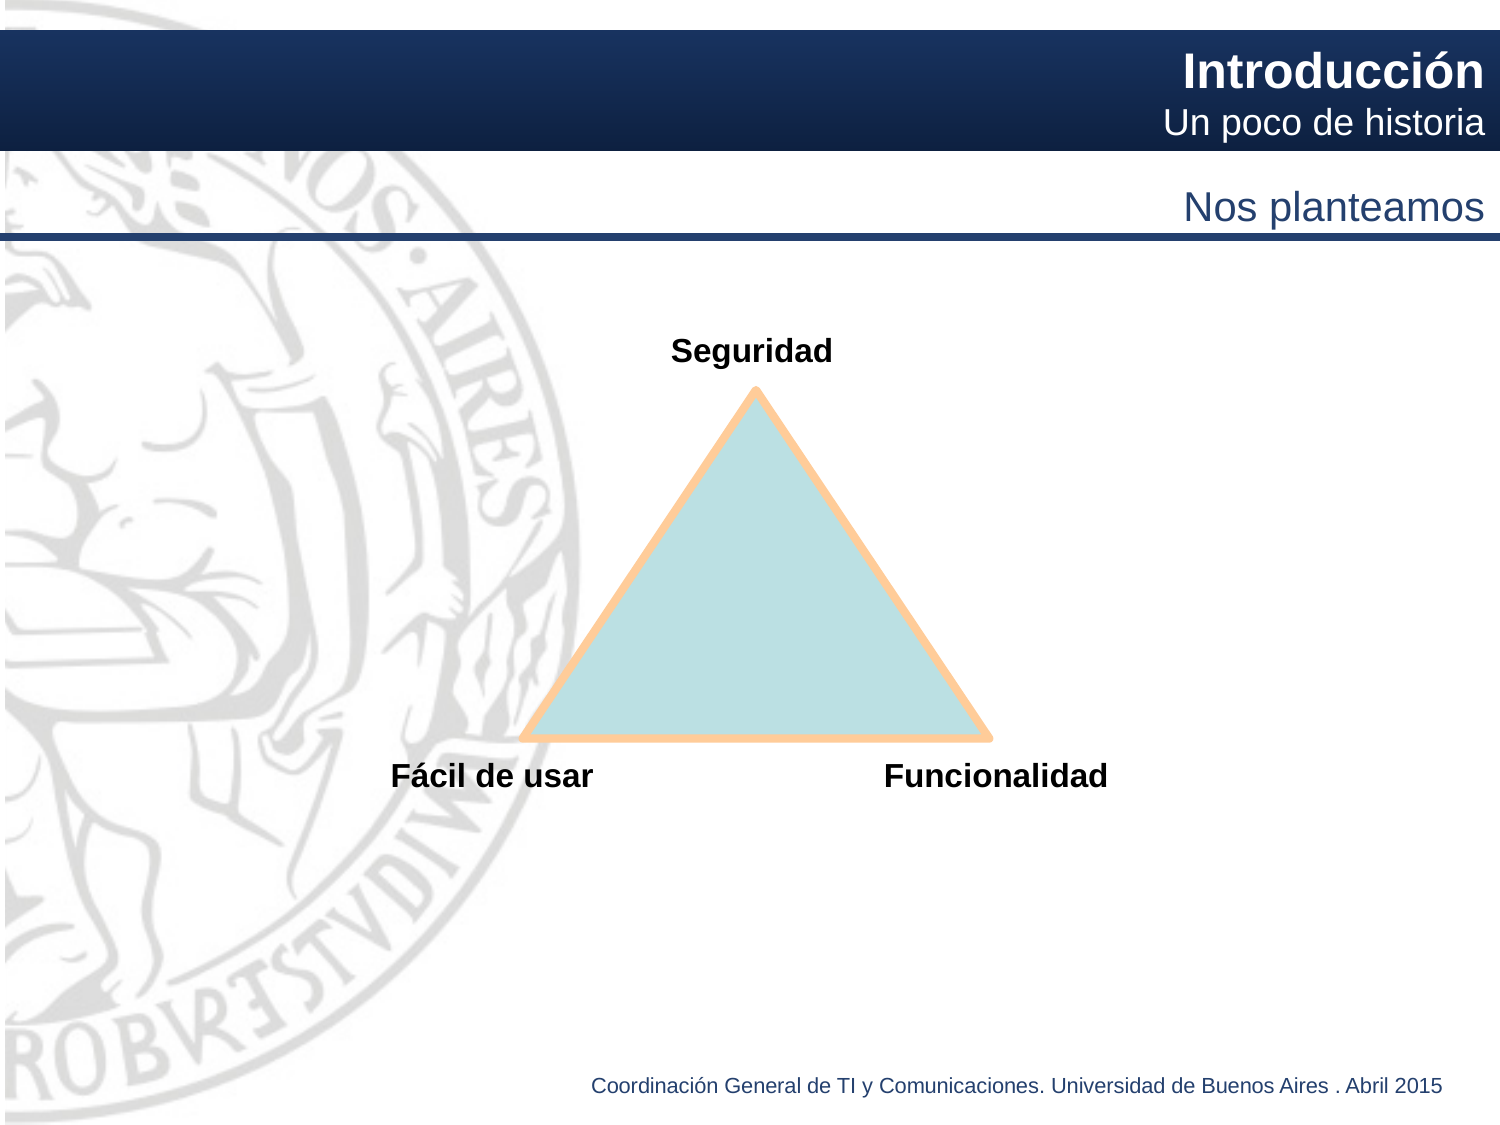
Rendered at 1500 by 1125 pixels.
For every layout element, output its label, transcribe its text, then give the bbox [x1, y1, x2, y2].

text_box Introducción Un poco de historia [593, 30, 1500, 151]
picture [5, 238, 587, 1125]
text_box Nos planteamos [593, 172, 1500, 236]
text_box Coordinación General de TI y Comunicaciones. Universidad de Buenos Aires . Abril 2015 [593, 1064, 1459, 1106]
picture [5, 0, 587, 236]
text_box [373, 321, 1127, 804]
